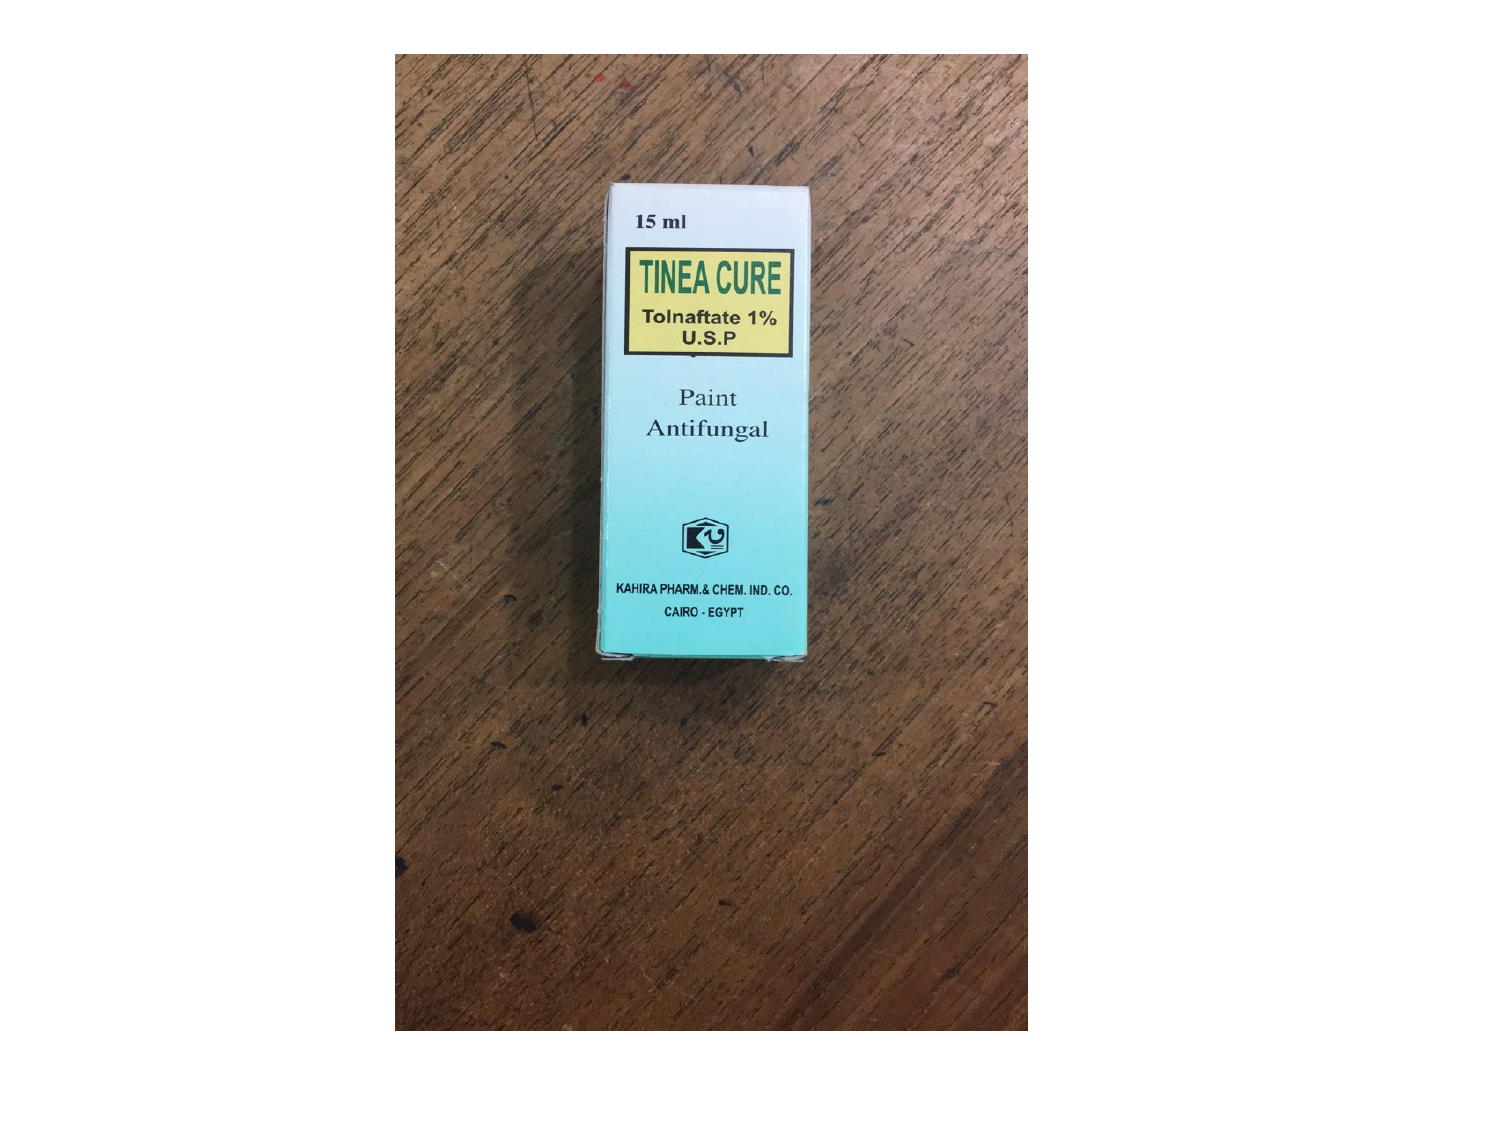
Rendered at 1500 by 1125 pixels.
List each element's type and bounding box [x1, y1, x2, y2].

picture [395, 54, 1029, 1031]
